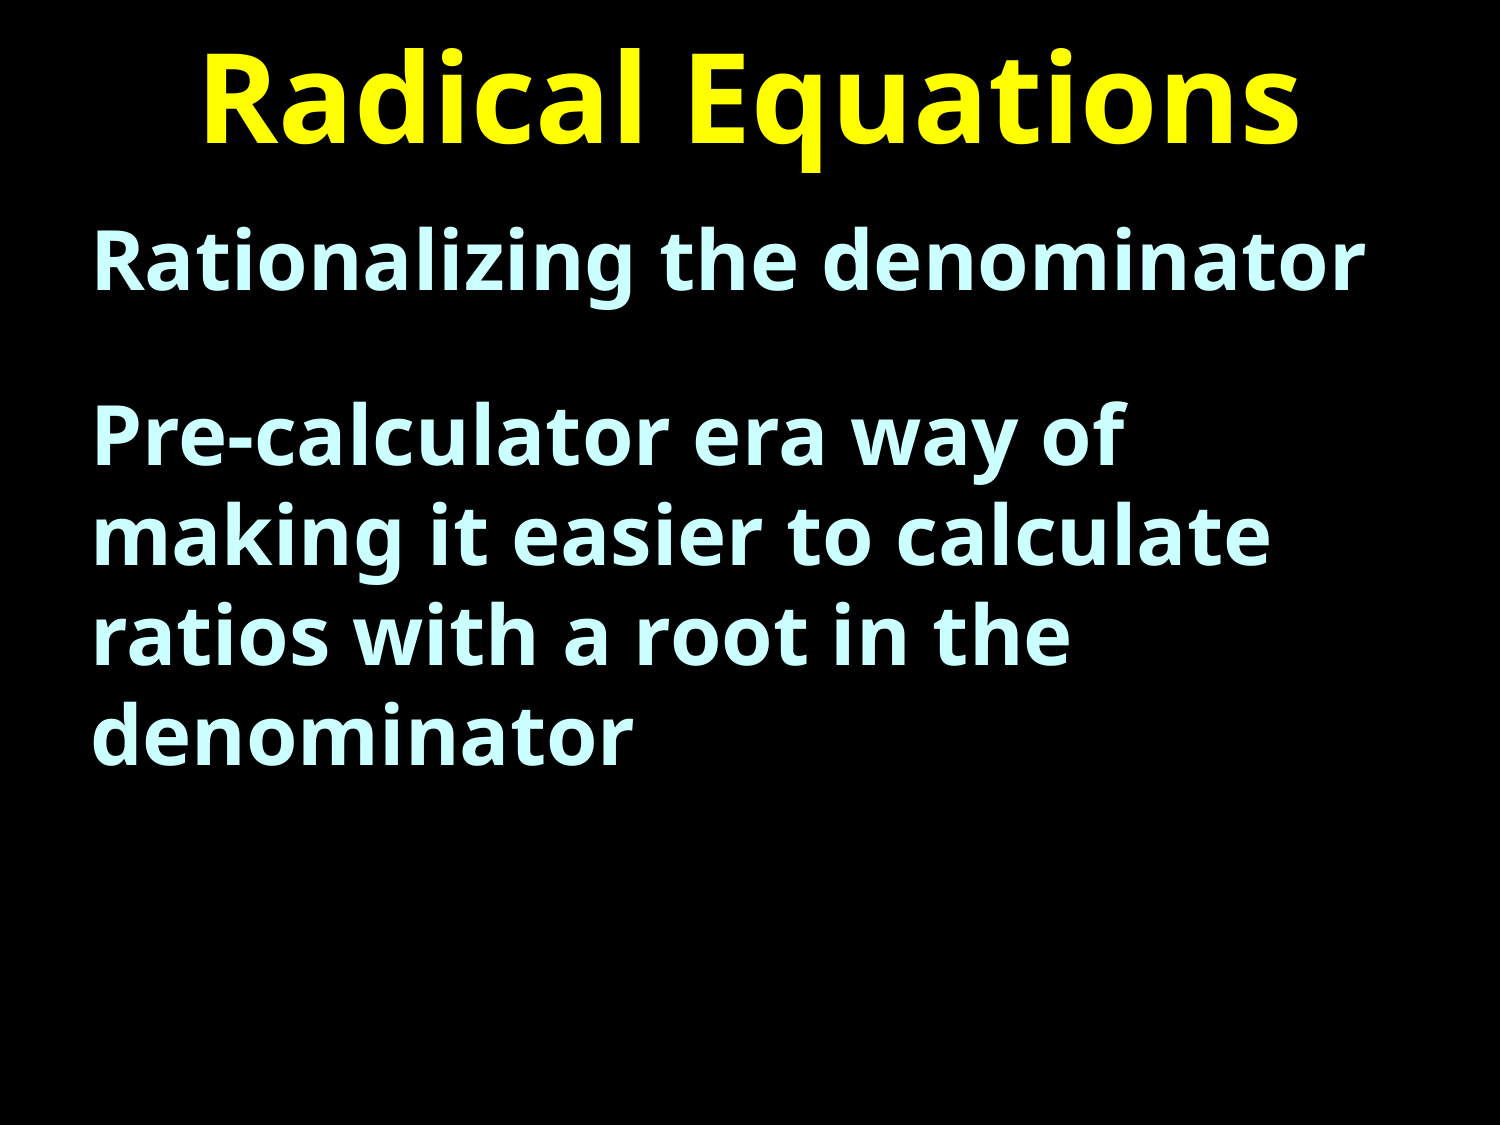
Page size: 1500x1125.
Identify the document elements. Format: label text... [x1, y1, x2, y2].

list Rationalizing the denominator Pre-calculator era way of making it easier to calculate ratios with a root in the denominator [75, 200, 1425, 1125]
title Radical Equations [0, 0, 1500, 188]
